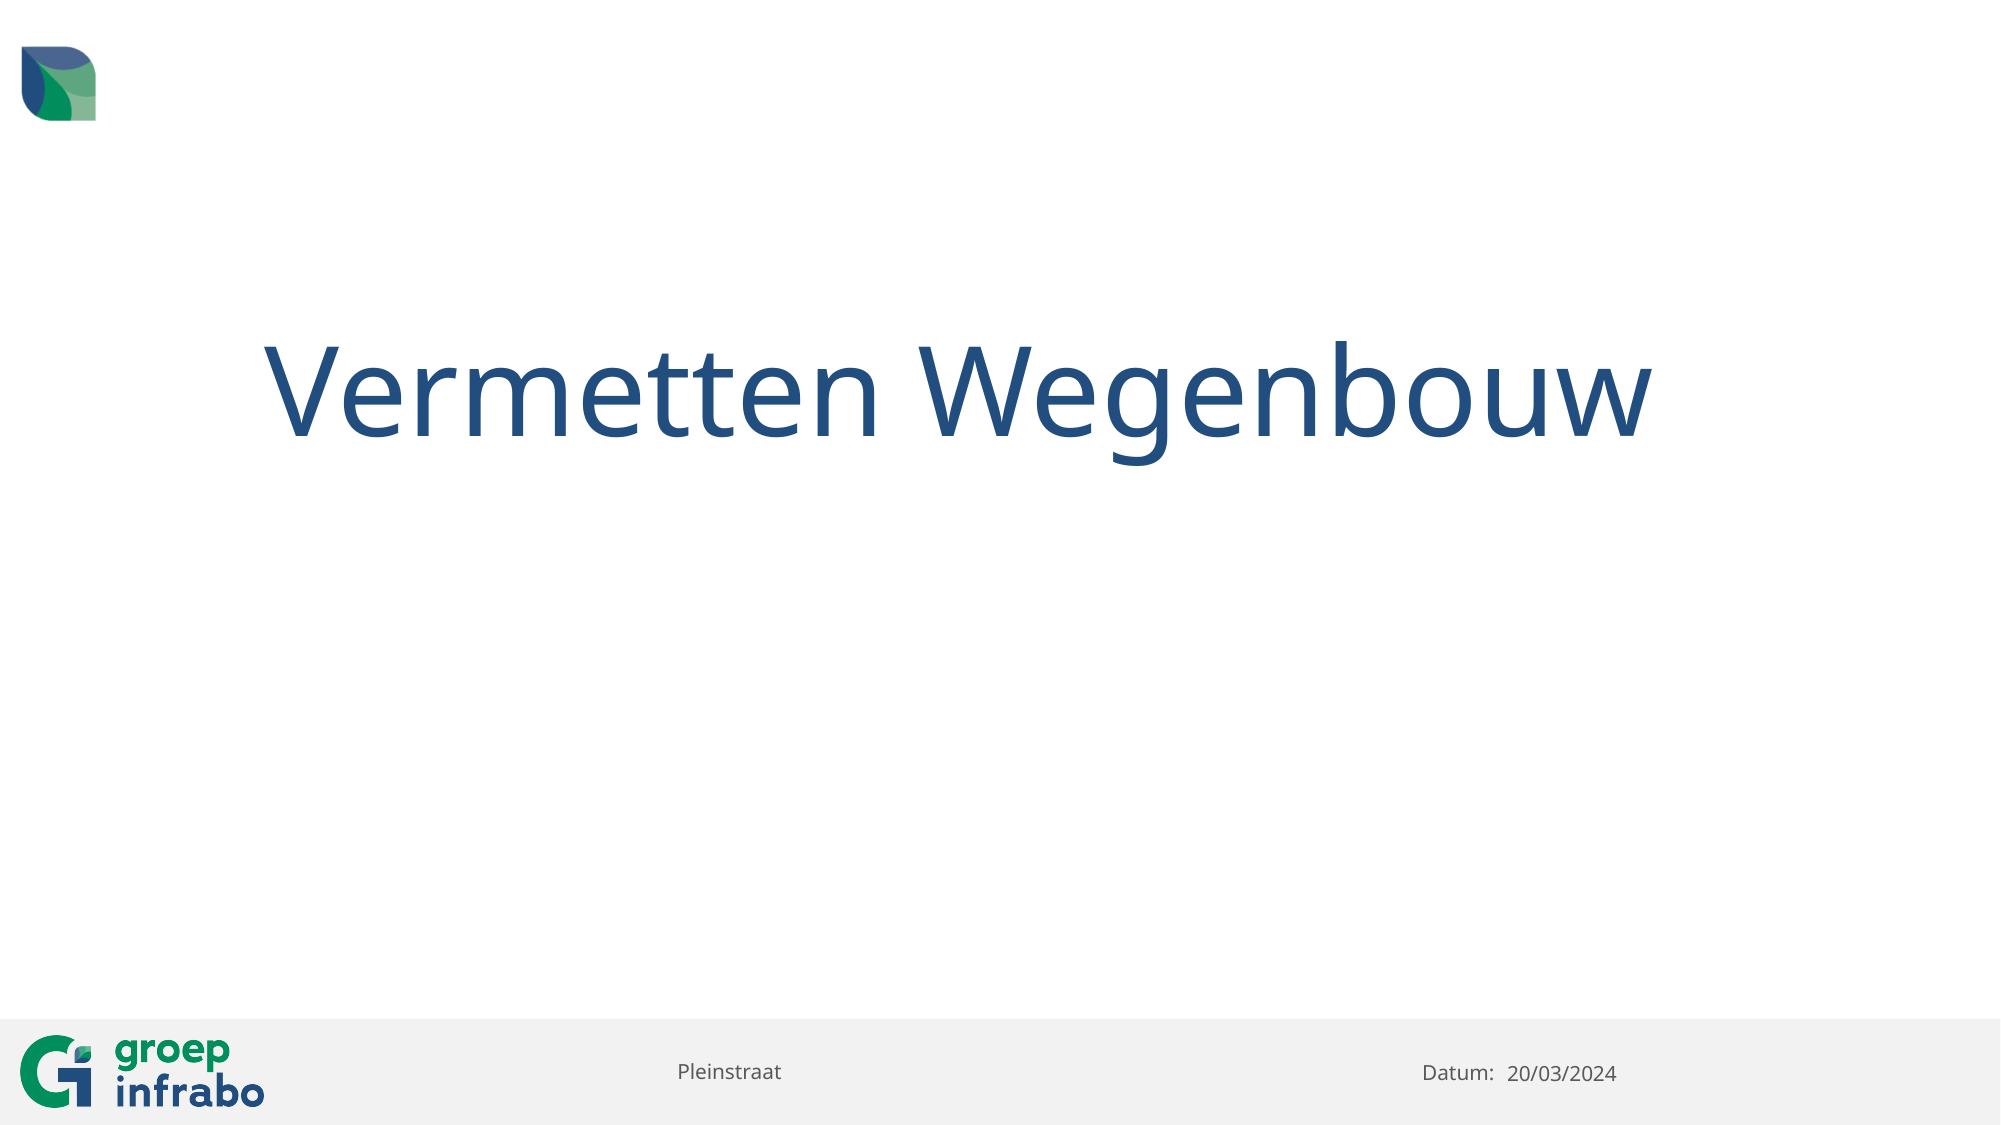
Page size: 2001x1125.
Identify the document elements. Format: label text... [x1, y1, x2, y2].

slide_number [1492, 1042, 1863, 1103]
picture [20, 45, 97, 121]
title Vermetten Wegenbouw [249, 307, 1711, 471]
footer Pleinstraat [662, 1042, 1338, 1103]
picture [20, 1035, 264, 1108]
